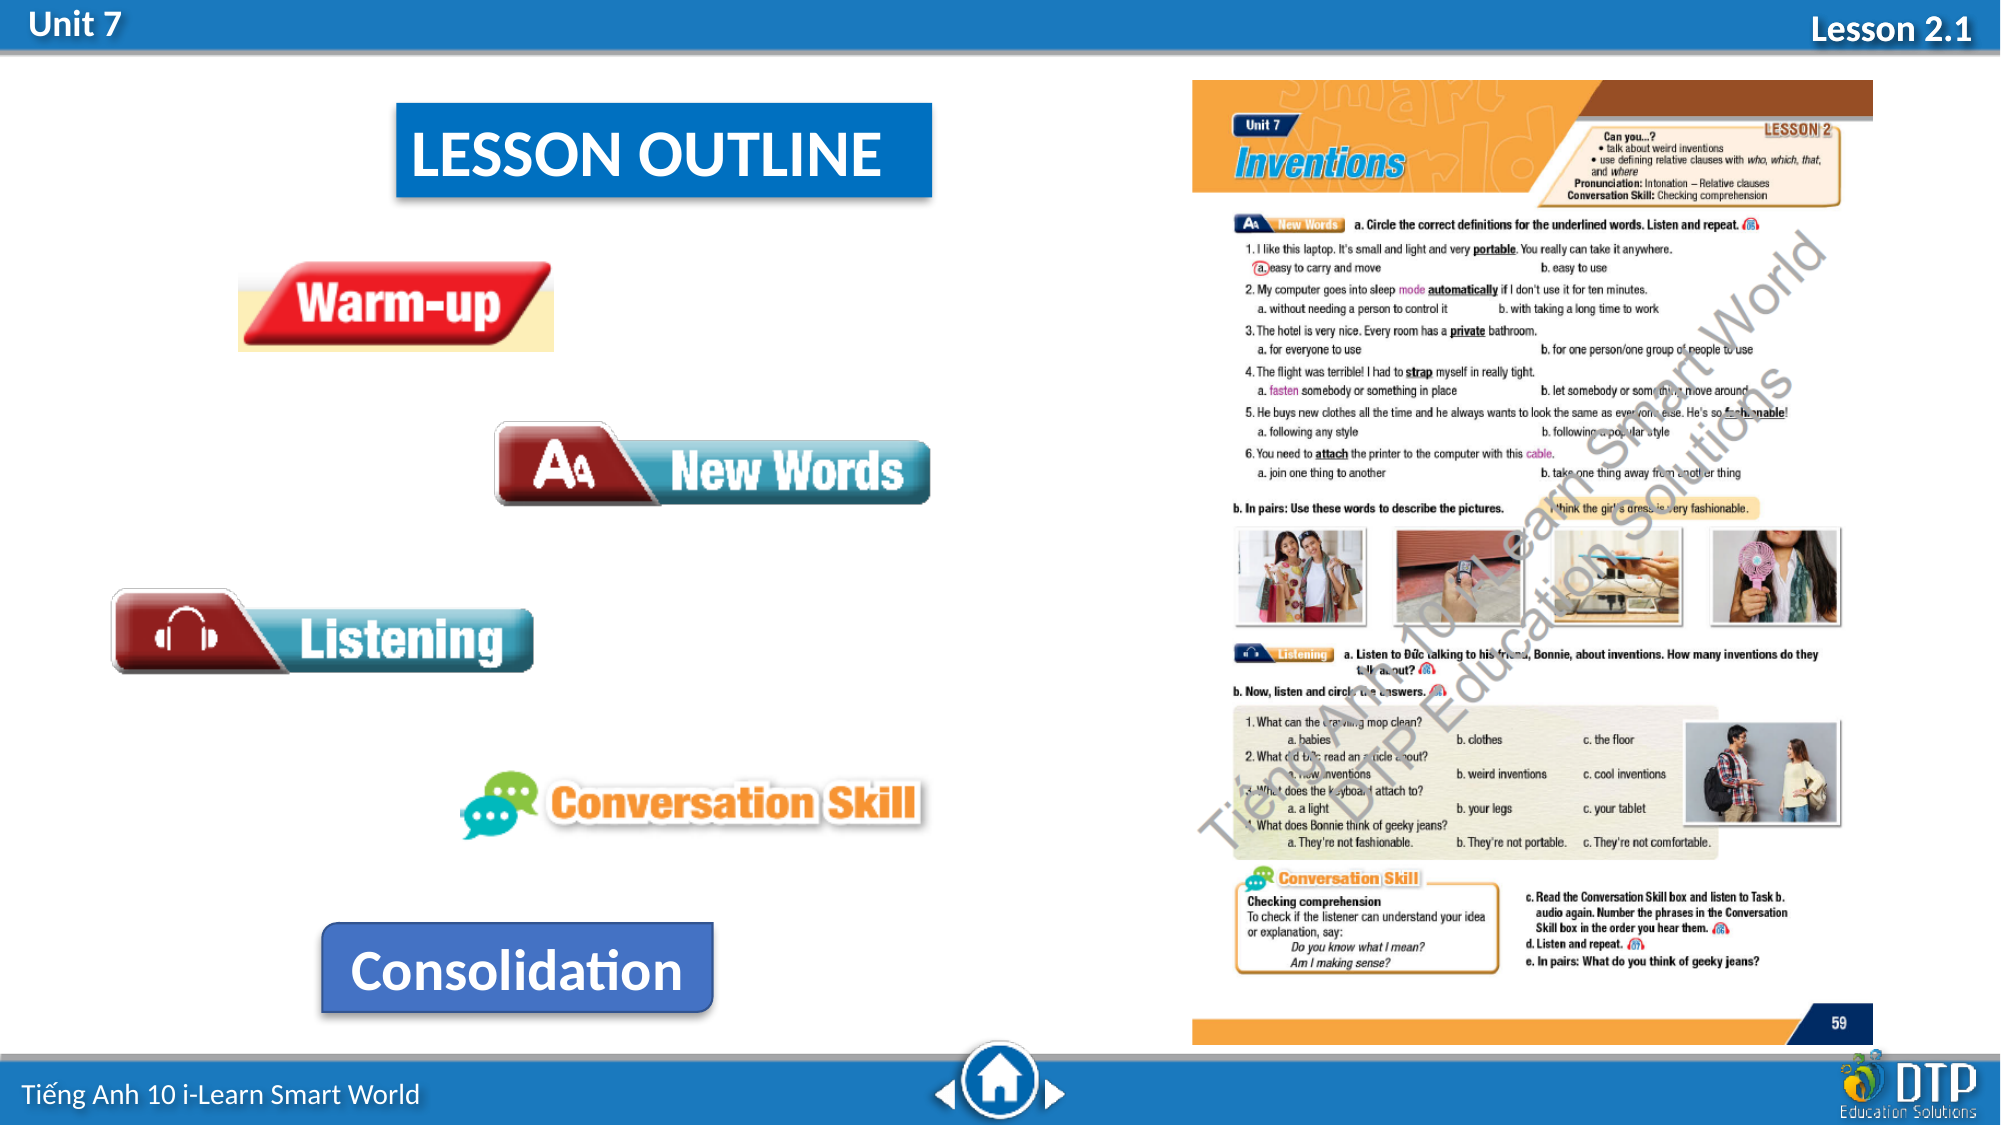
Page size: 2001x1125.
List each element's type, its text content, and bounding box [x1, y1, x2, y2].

text_box LESSON OUTLINE [396, 102, 933, 198]
picture [0, 0, 2001, 1125]
text_box Consolidation [321, 921, 714, 1013]
text_box Lesson 2.1 [1796, 0, 2000, 57]
